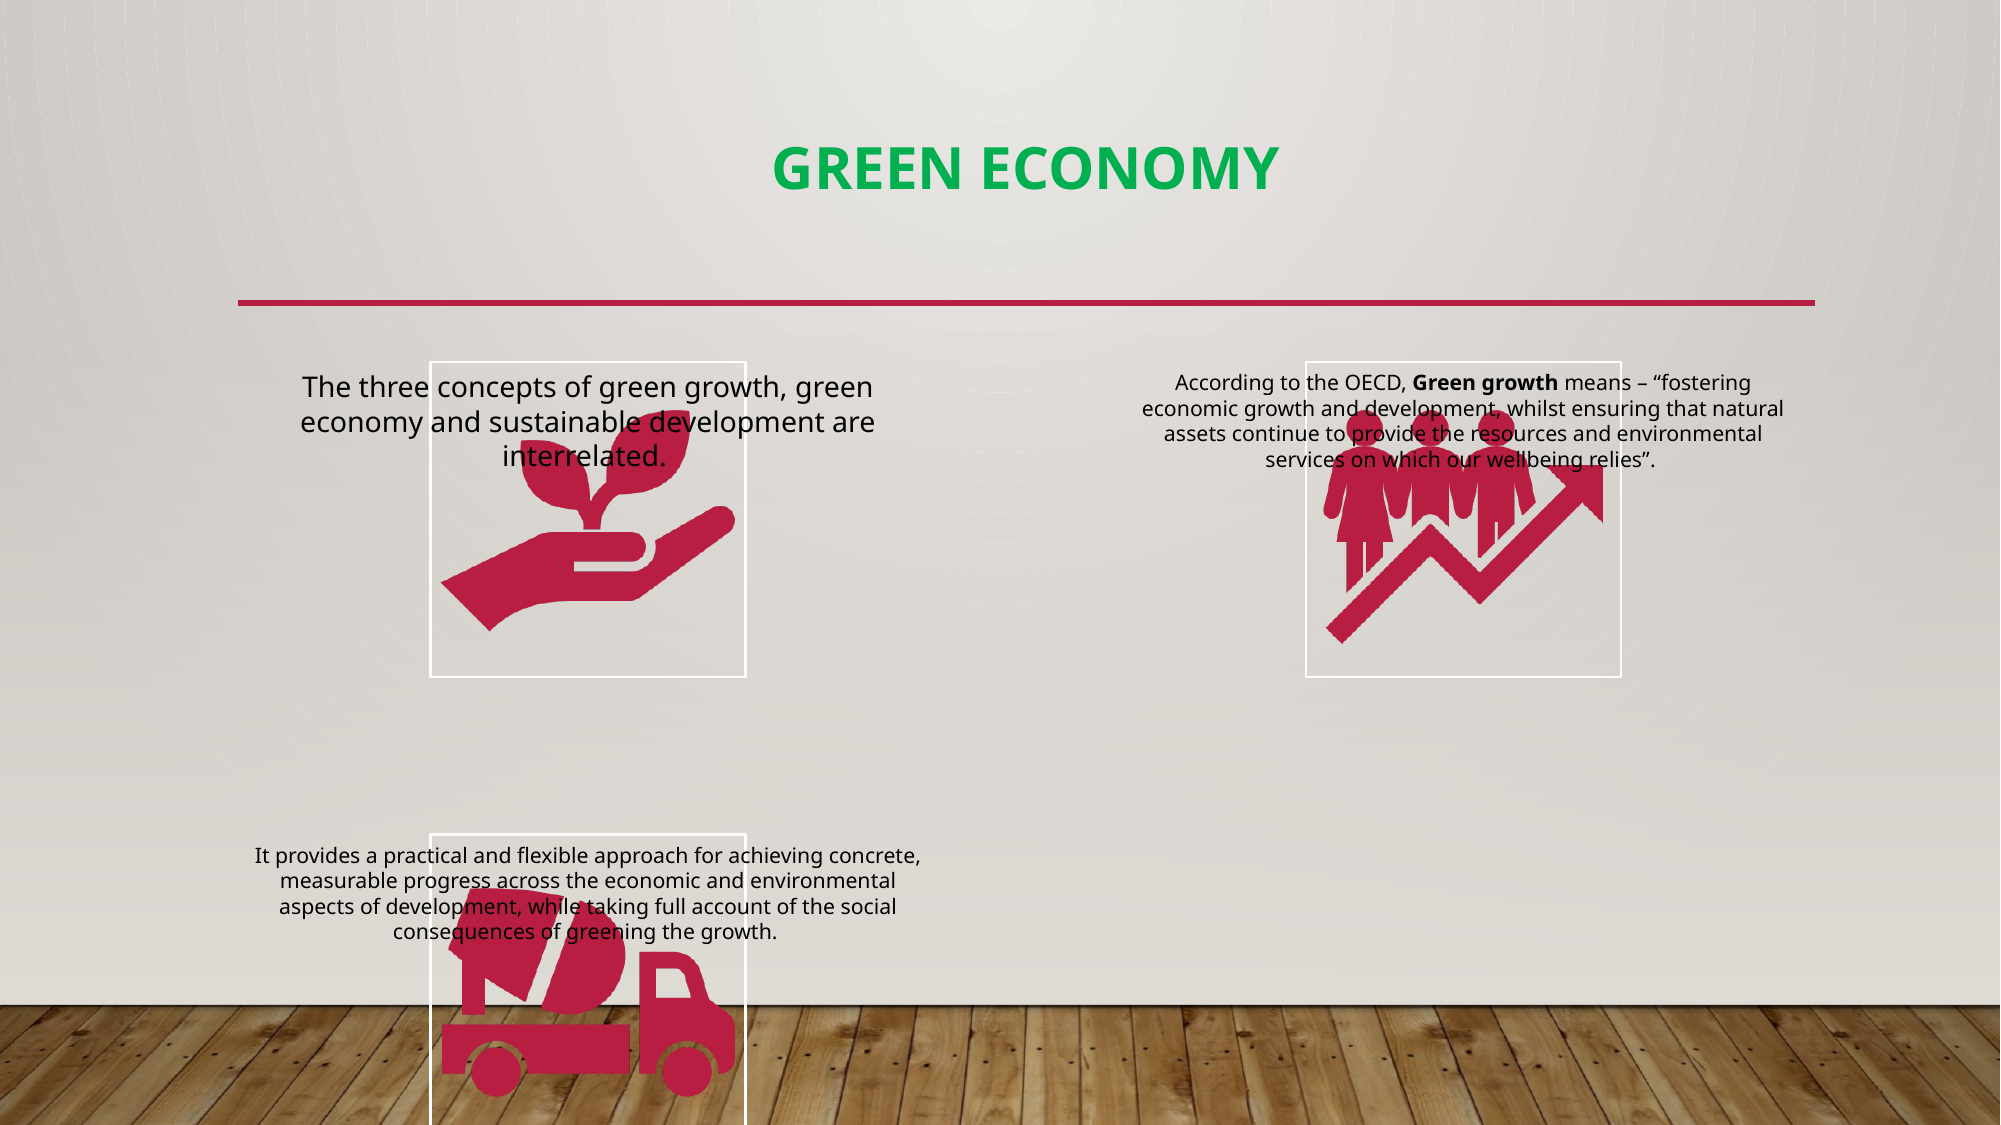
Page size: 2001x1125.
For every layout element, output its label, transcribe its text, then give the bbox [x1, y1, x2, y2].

picture [0, 1005, 429, 1125]
picture [432, 897, 744, 1125]
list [237, 330, 1814, 897]
title Green economy [238, 131, 1814, 305]
picture [747, 1005, 2000, 1125]
